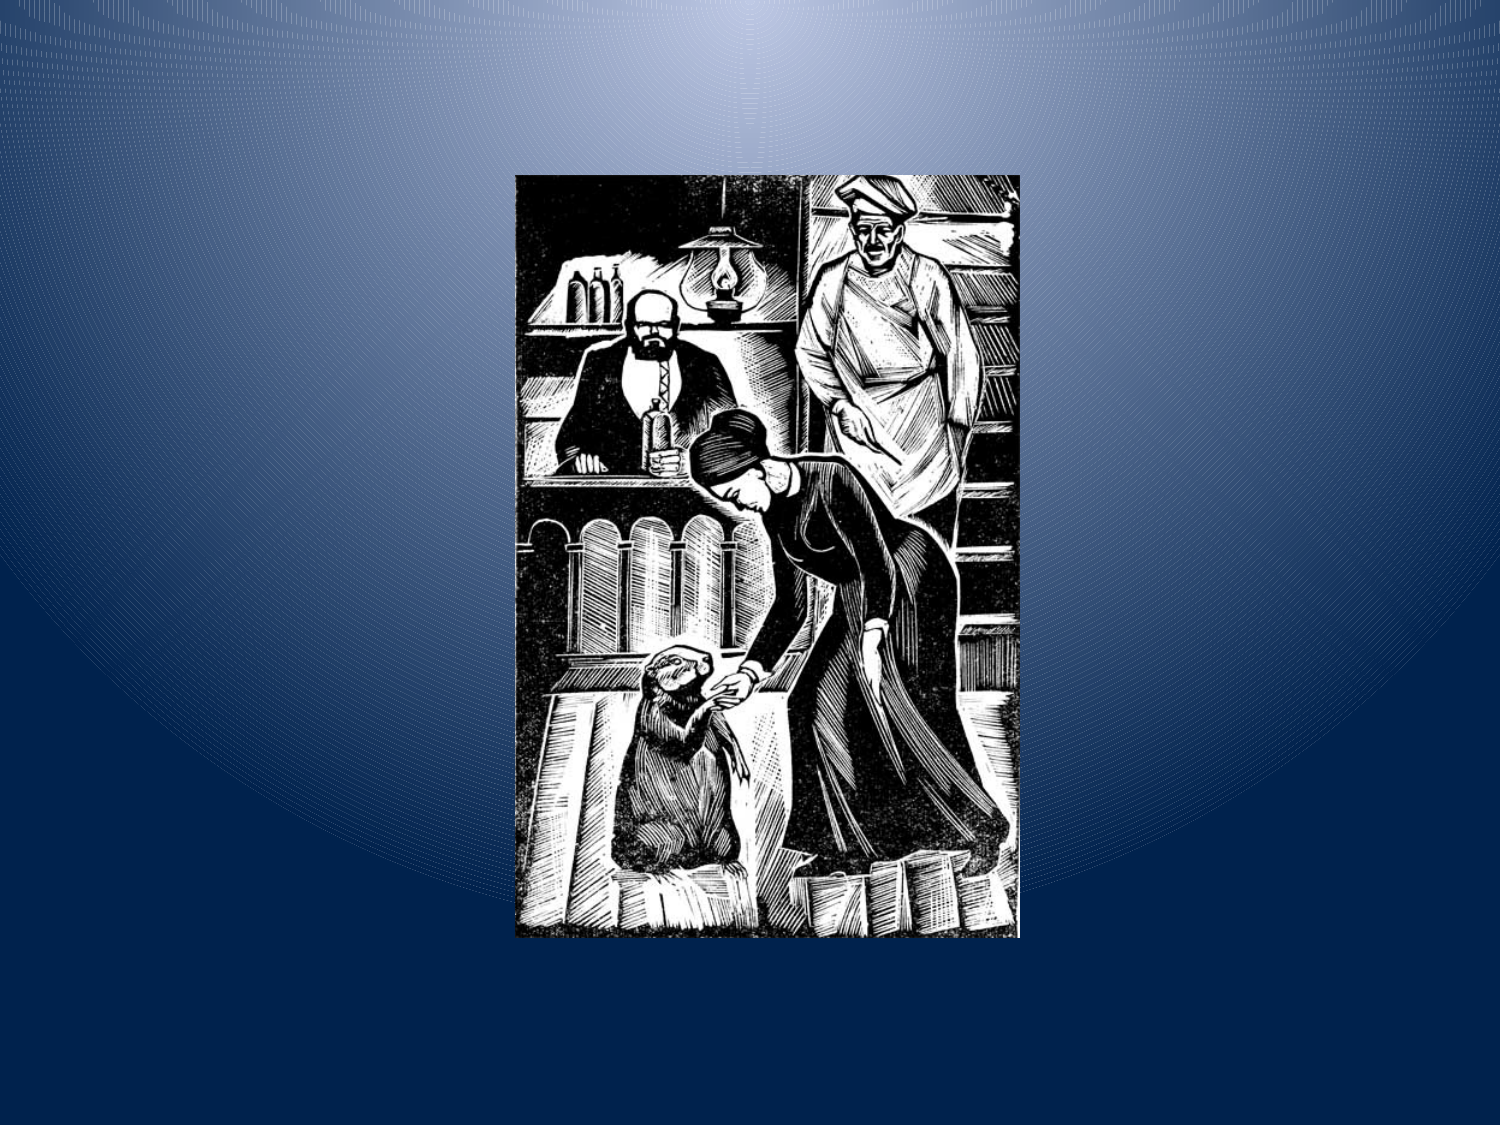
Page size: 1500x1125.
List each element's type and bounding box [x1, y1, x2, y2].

picture [515, 175, 1020, 938]
